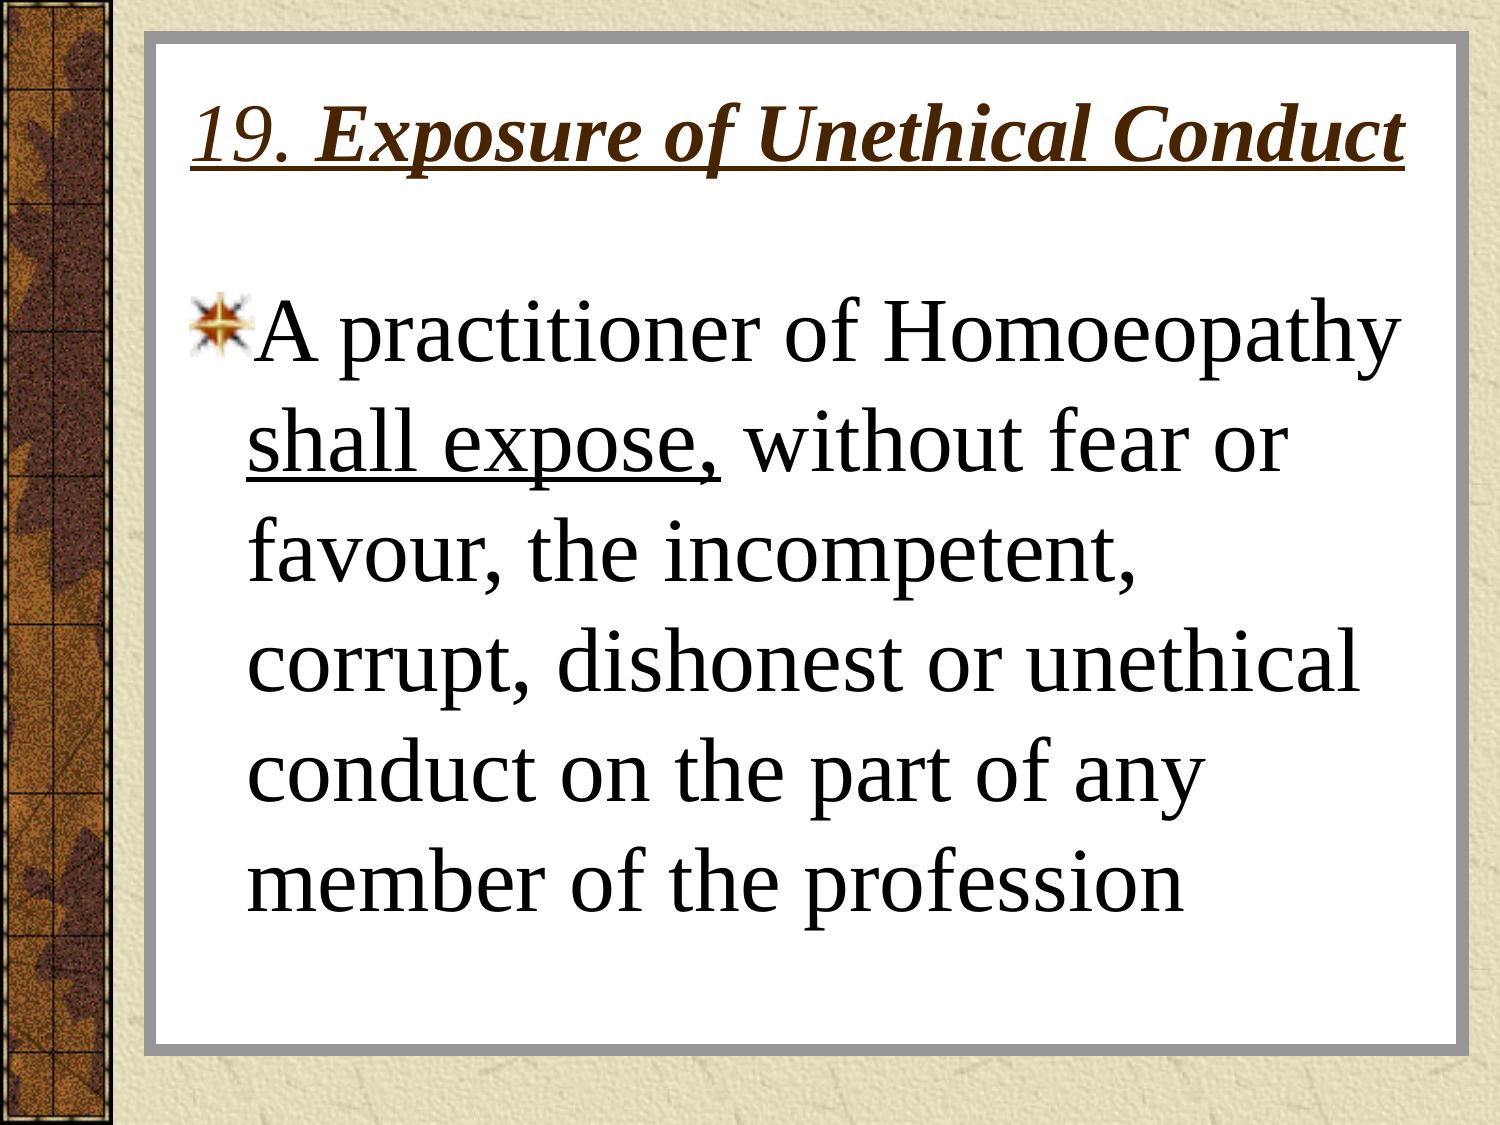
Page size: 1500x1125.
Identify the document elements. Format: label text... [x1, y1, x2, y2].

picture [0, 0, 1500, 1125]
title 19. Exposure of Unethical Conduct [174, 62, 1451, 188]
list A practitioner of Homoeopathy shall expose, without fear or favour, the incompetent, corrupt, dishonest or unethical conduct on the part of any member of the profession [174, 262, 1451, 963]
